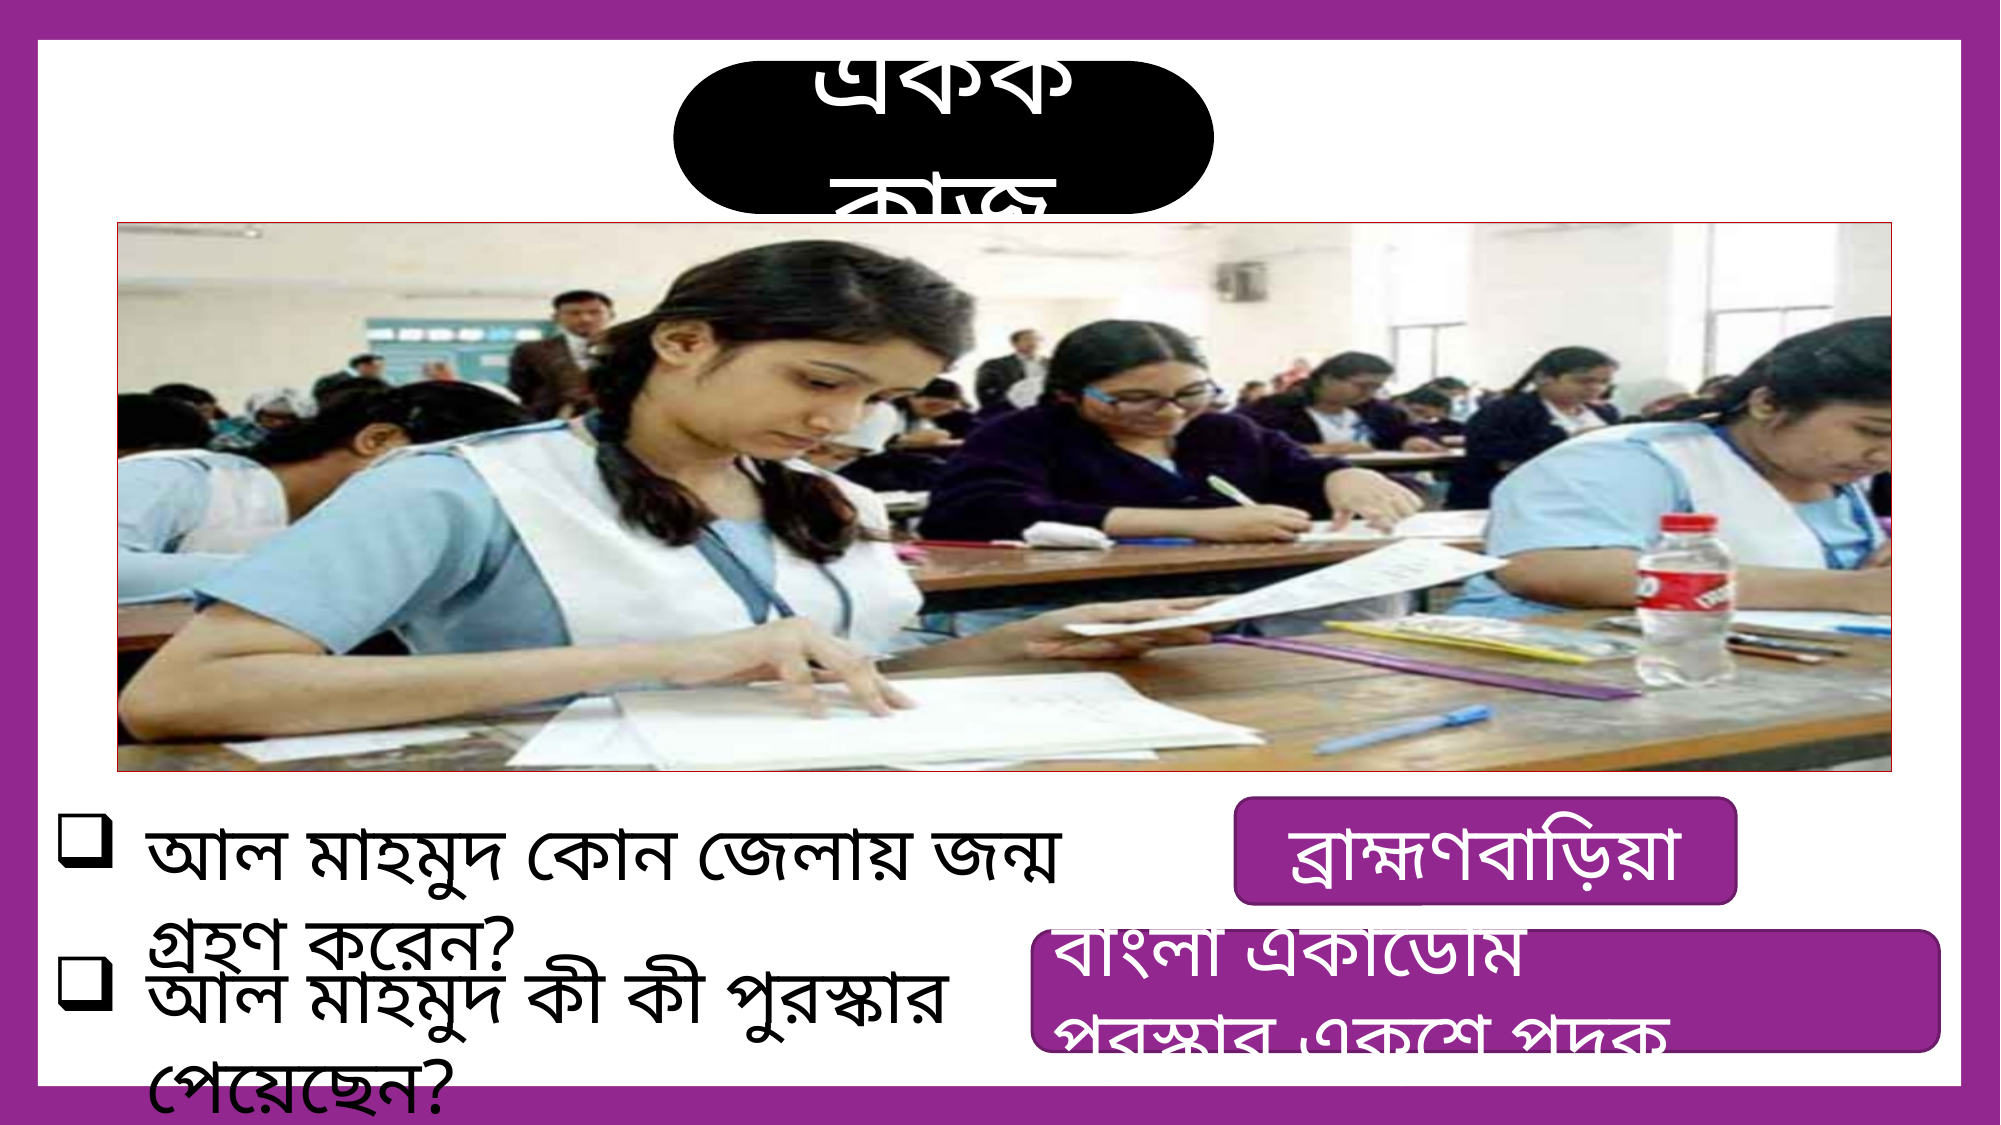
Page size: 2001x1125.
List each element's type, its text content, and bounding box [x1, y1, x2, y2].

text_box বাংলা একাডেমি পুরস্কার,একুশে পদক [1030, 929, 1941, 1054]
text_box আল মাহমুদ কী কী পুরস্কার পেয়েছেন? [38, 940, 1055, 1125]
picture [117, 222, 1892, 772]
text_box ব্রাহ্মণবাড়িয়া [1233, 796, 1738, 906]
text_box একক কাজ [673, 60, 1214, 214]
text_box আল মাহমুদ কোন জেলায় জন্ম গ্রহণ করেন? [38, 797, 1190, 940]
